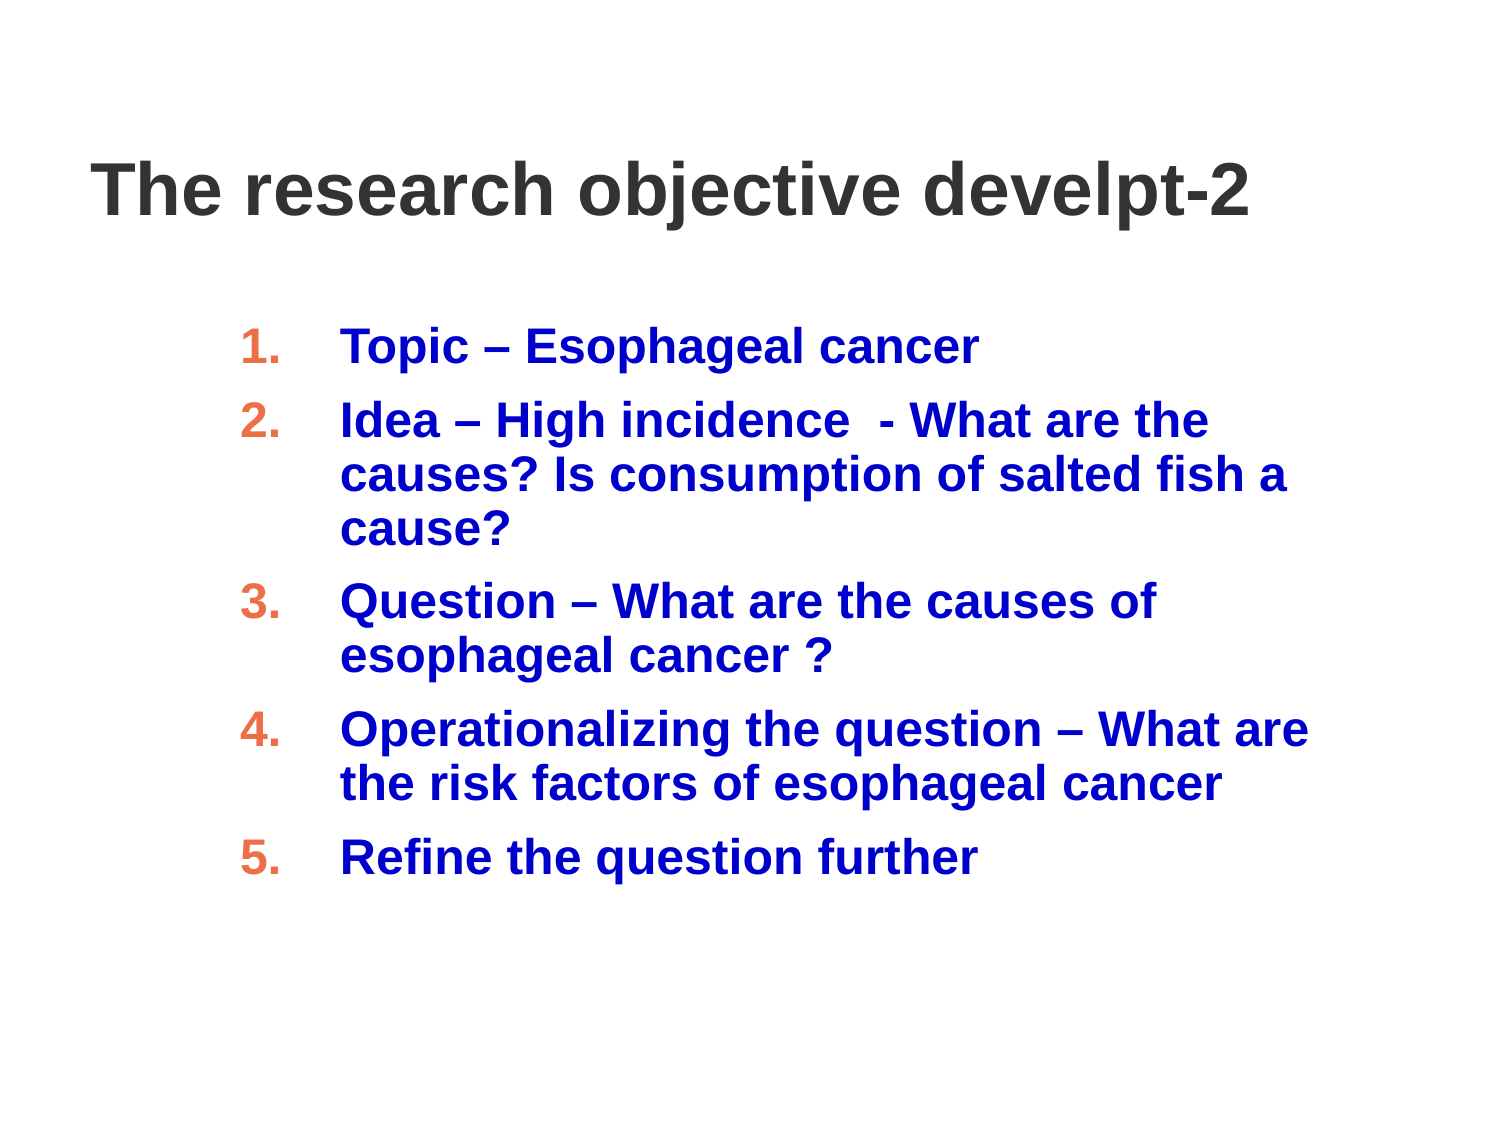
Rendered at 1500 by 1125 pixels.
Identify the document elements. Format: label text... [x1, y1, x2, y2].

list Topic – Esophageal cancer Idea – High incidence - What are the causes? Is consumption of salted fish a cause? Question – What are the causes of esophageal cancer ? Operationalizing the question – What are the risk factors of esophageal cancer Refine the question further [225, 312, 1413, 925]
title The research objective develpt-2 [75, 50, 1388, 238]
